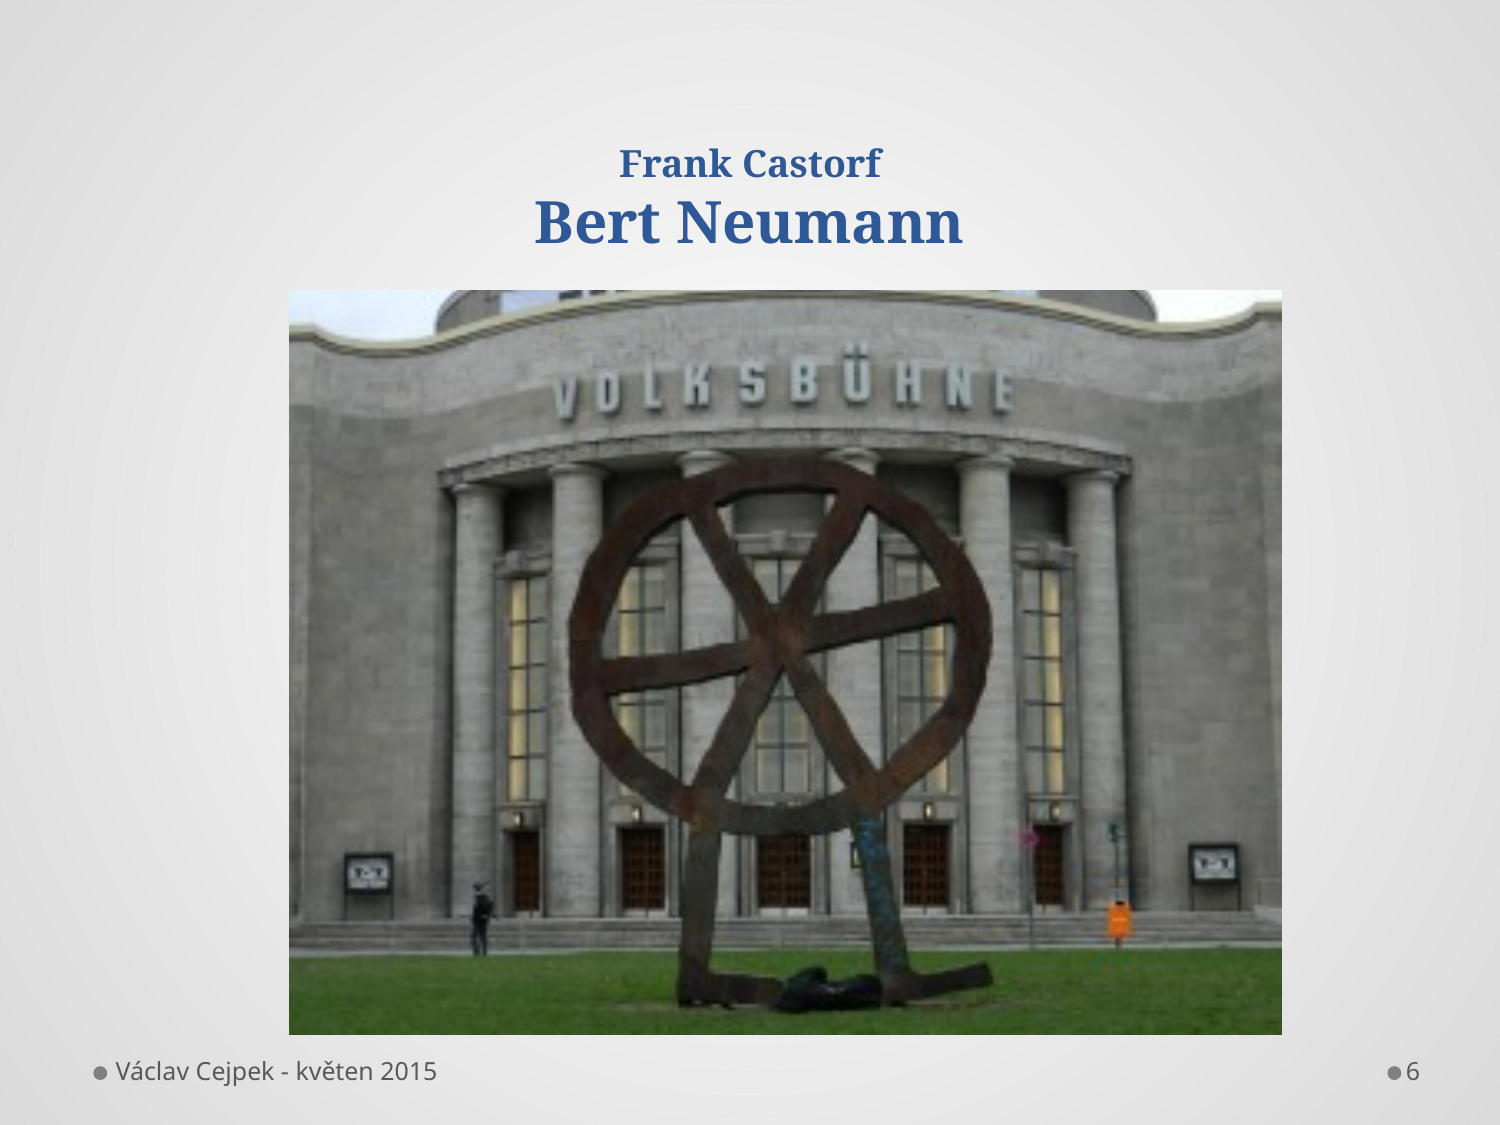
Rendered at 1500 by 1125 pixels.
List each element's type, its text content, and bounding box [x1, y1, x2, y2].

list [288, 290, 1282, 1036]
footer Václav Cejpek - květen 2015 [108, 1042, 576, 1103]
slide_number 6 [1401, 1042, 1494, 1103]
title Frank Castorf Bert Neumann [75, 0, 1425, 263]
